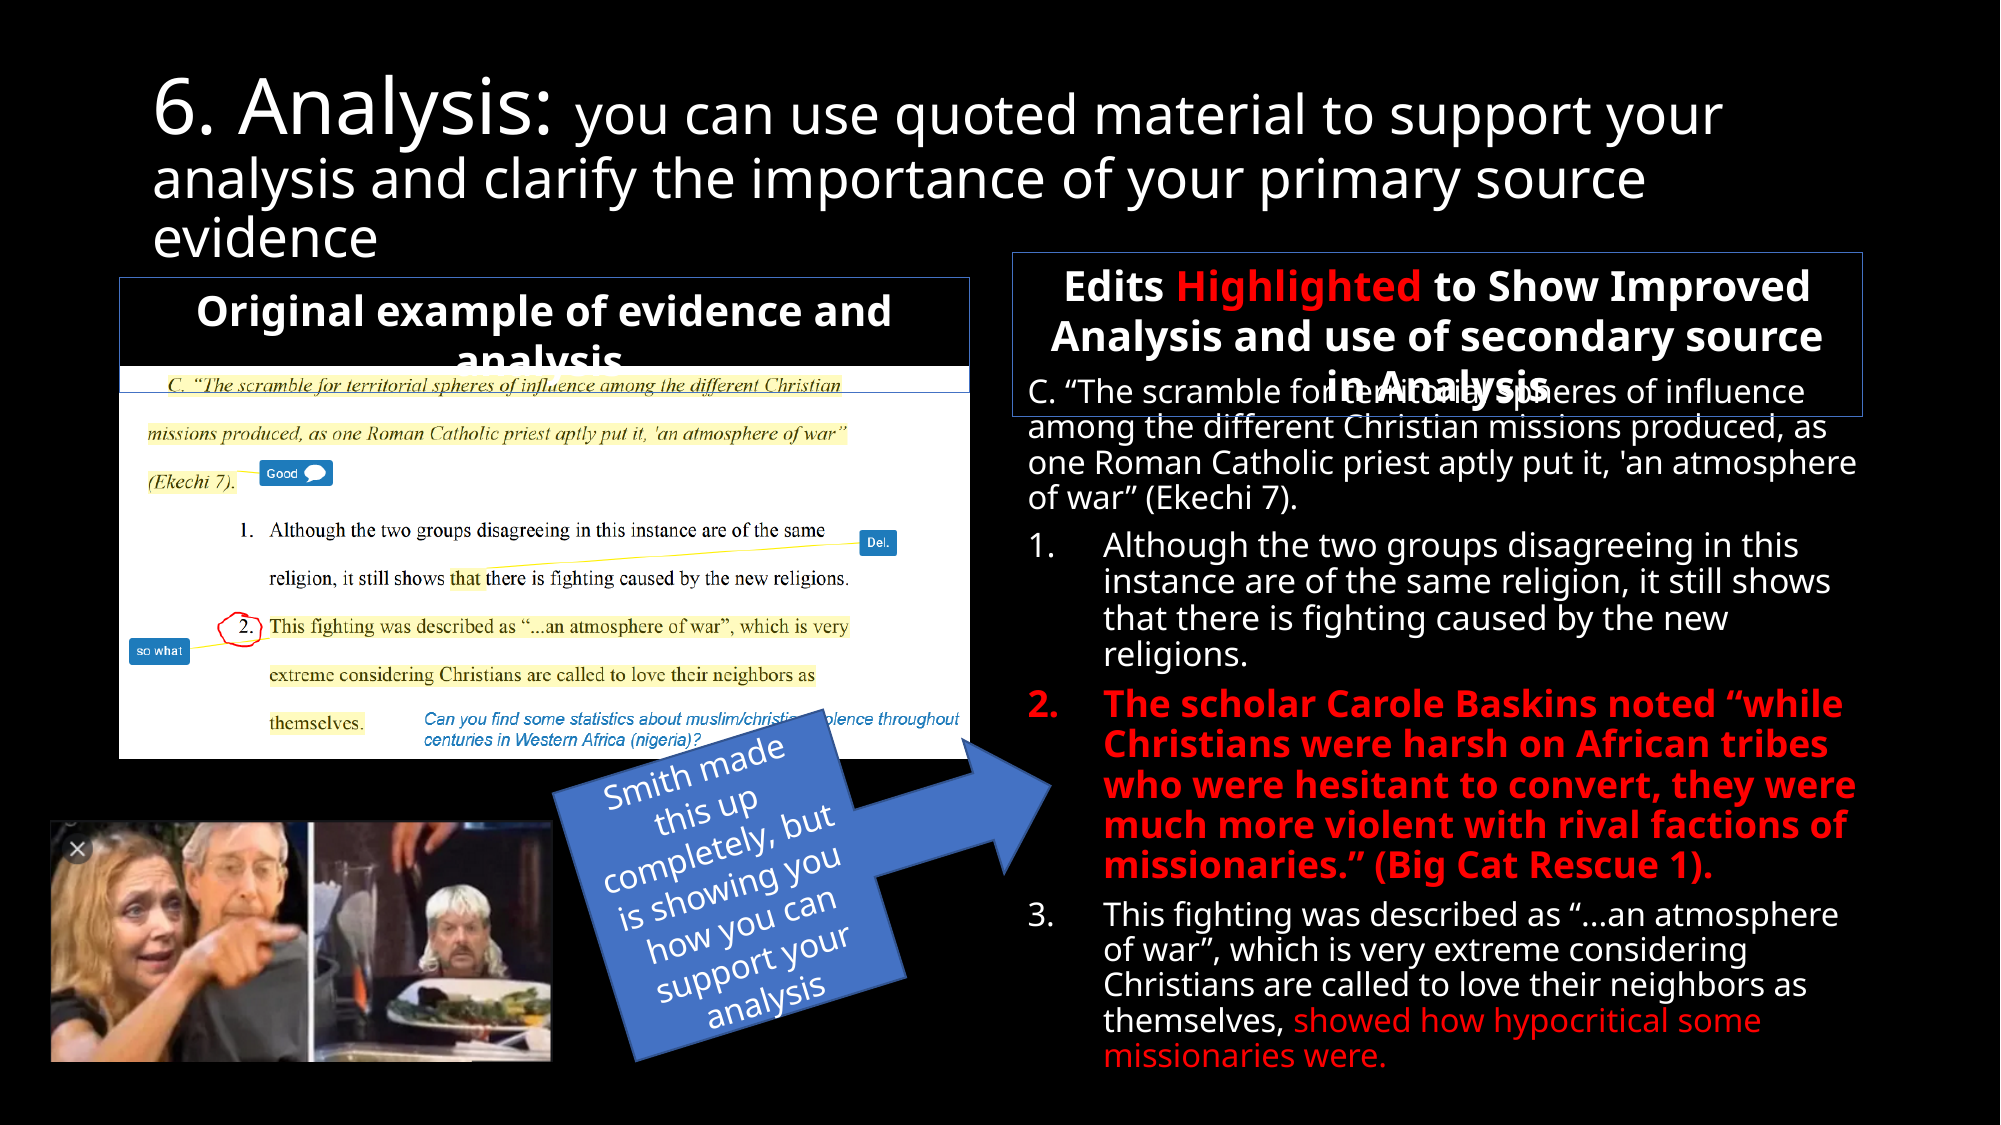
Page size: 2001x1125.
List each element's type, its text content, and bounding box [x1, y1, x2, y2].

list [119, 366, 970, 759]
title 6. Analysis: you can use quoted material to support your analysis and clarify the importance of your primary source evidence [137, 59, 1863, 278]
list C. “The scramble for territorial spheres of influence among the different Christian missions produced, as one Roman Catholic priest aptly put it, 'an atmosphere of war” (Ekechi 7). Although the two groups disagreeing in this instance are of the same religion, it still shows that there is fighting caused by the new religions. The scholar Carole Baskins noted “while Christians were harsh on African tribes who were hesitant to convert, they were much more violent with rival factions of missionaries.” (Big Cat Rescue 1). This fighting was described as “...an atmosphere of war”, which is very extreme considering Christians are called to love their neighbors as themselves, showed how hypocritical some missionaries were. [1012, 368, 1881, 1125]
text_box Edits Highlighted to Show Improved Analysis and use of secondary source in Analysis [1012, 252, 1863, 417]
text_box Original example of evidence and analysis [119, 277, 970, 366]
text_box Smith made this up completely, but is showing you how you can support your analysis [551, 742, 1052, 1063]
picture [50, 820, 553, 1062]
